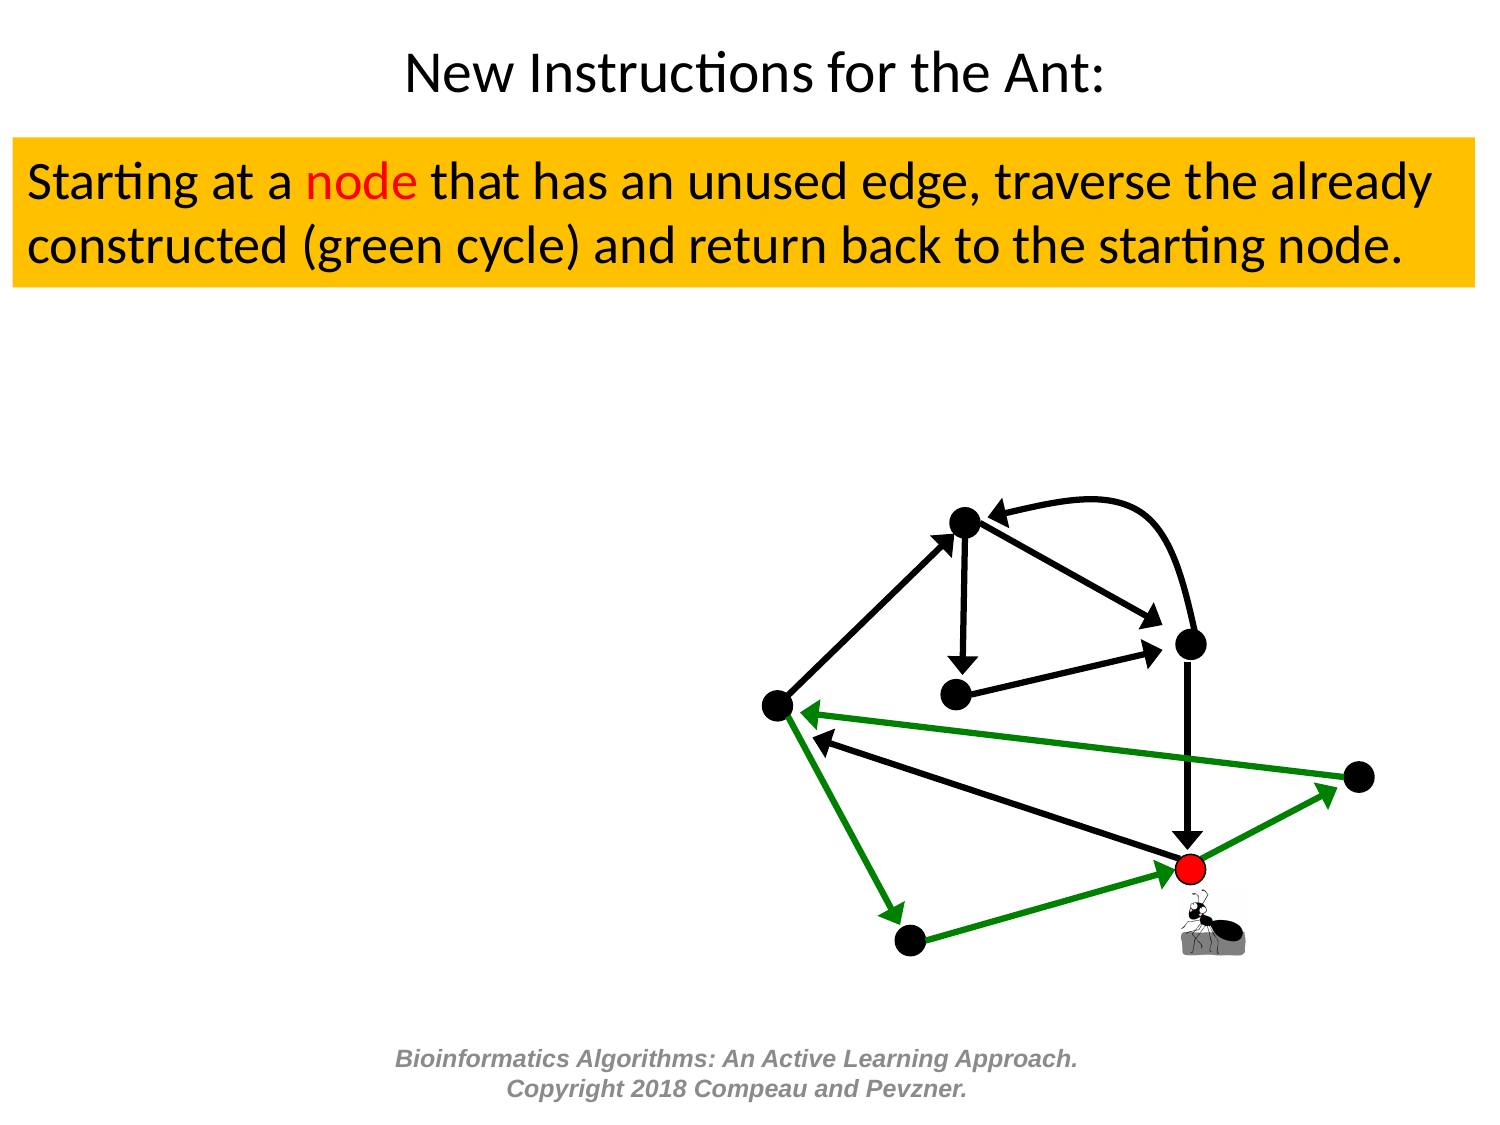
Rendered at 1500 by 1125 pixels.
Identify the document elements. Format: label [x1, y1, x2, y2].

picture [1180, 889, 1246, 956]
text_box [12, 137, 1475, 288]
title [50, 24, 1475, 113]
text_box [739, 499, 1374, 983]
footer [324, 1042, 1150, 1103]
